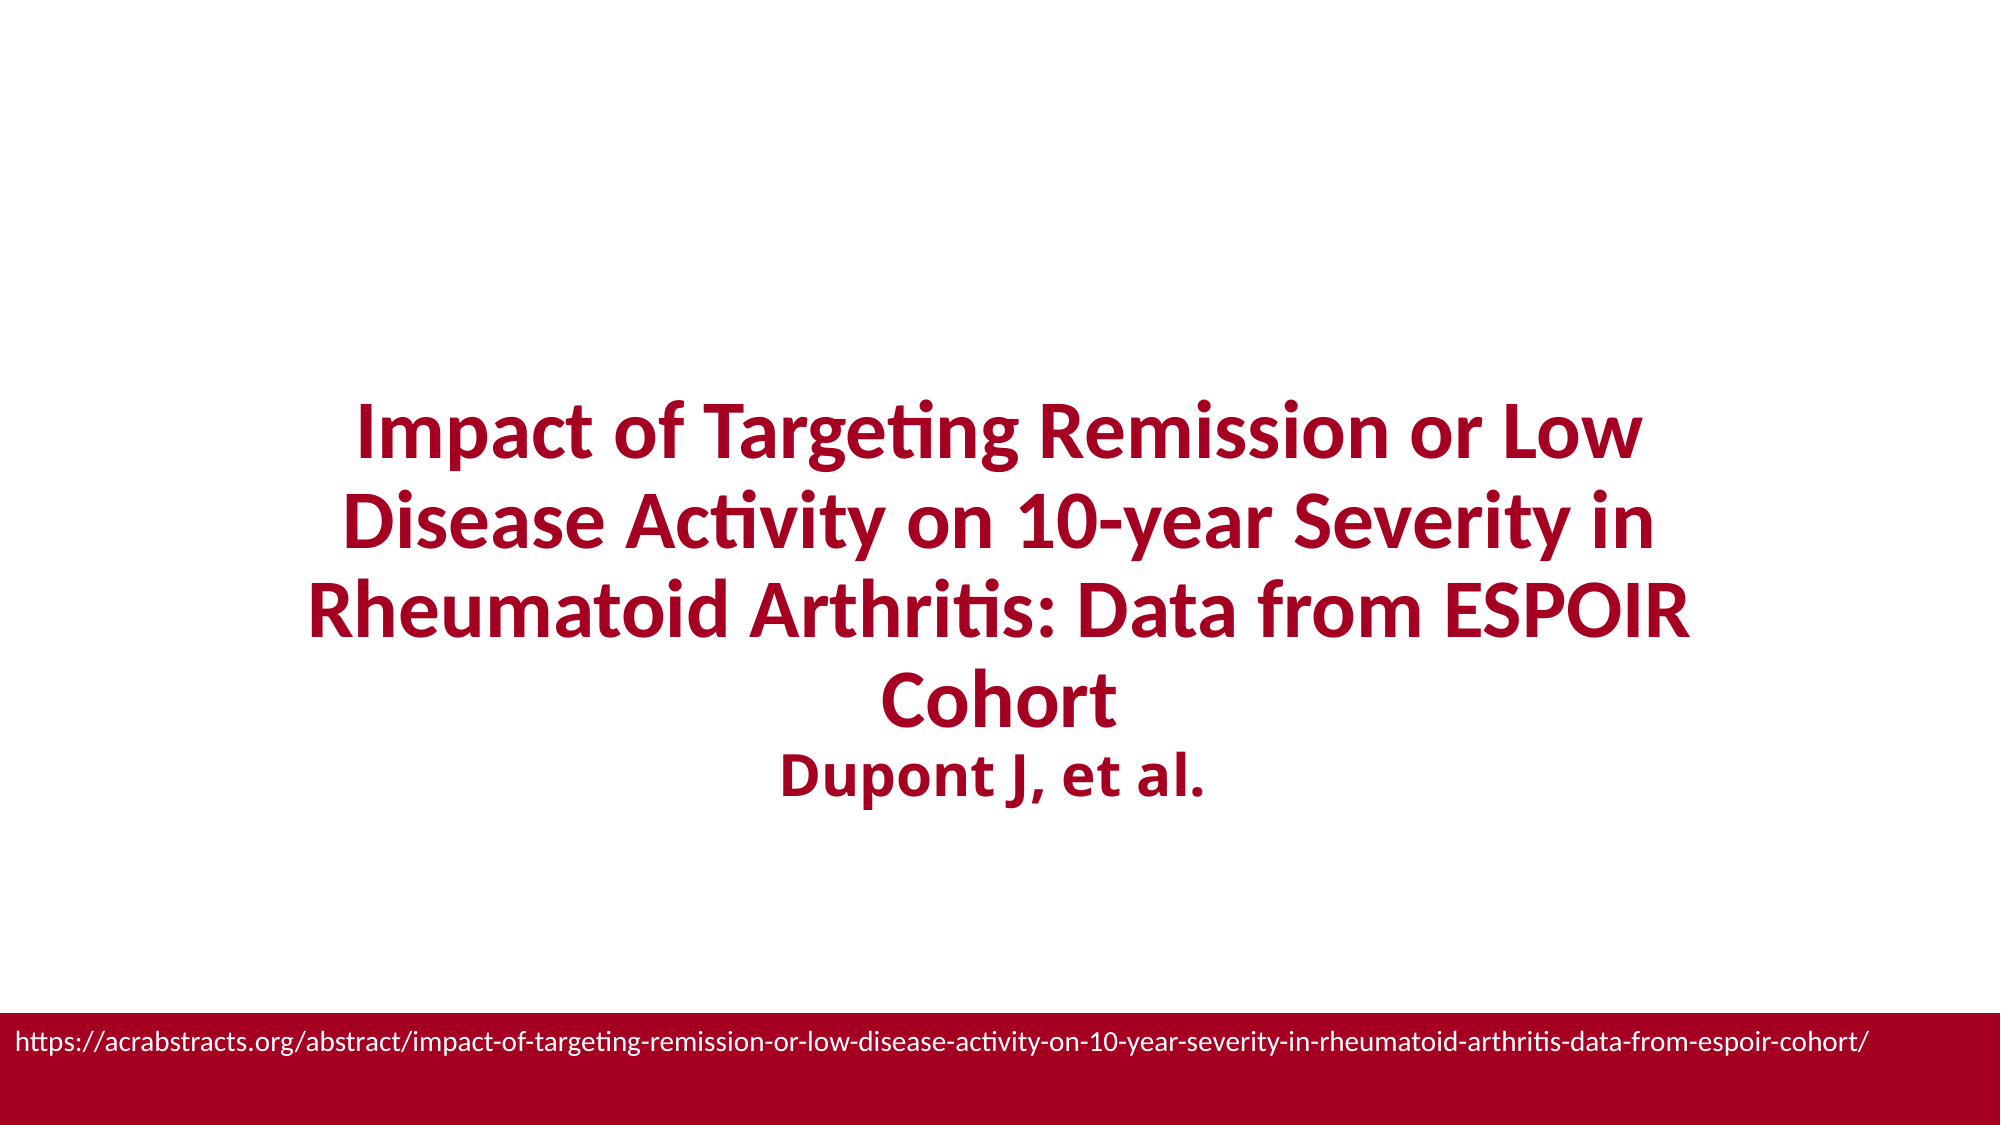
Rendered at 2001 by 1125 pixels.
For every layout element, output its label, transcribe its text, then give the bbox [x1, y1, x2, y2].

title Impact of Targeting Remission or Low Disease Activity on 10-year Severity in Rheumatoid Arthritis: Data from ESPOIR Cohort Dupont J, et al. [222, 308, 1778, 817]
text_box https://acrabstracts.org/abstract/impact-of-targeting-remission-or-low-disease-activity-on-10-year-severity-in-rheumatoid-arthritis-data-from-espoir-cohort/ [0, 1015, 2000, 1065]
